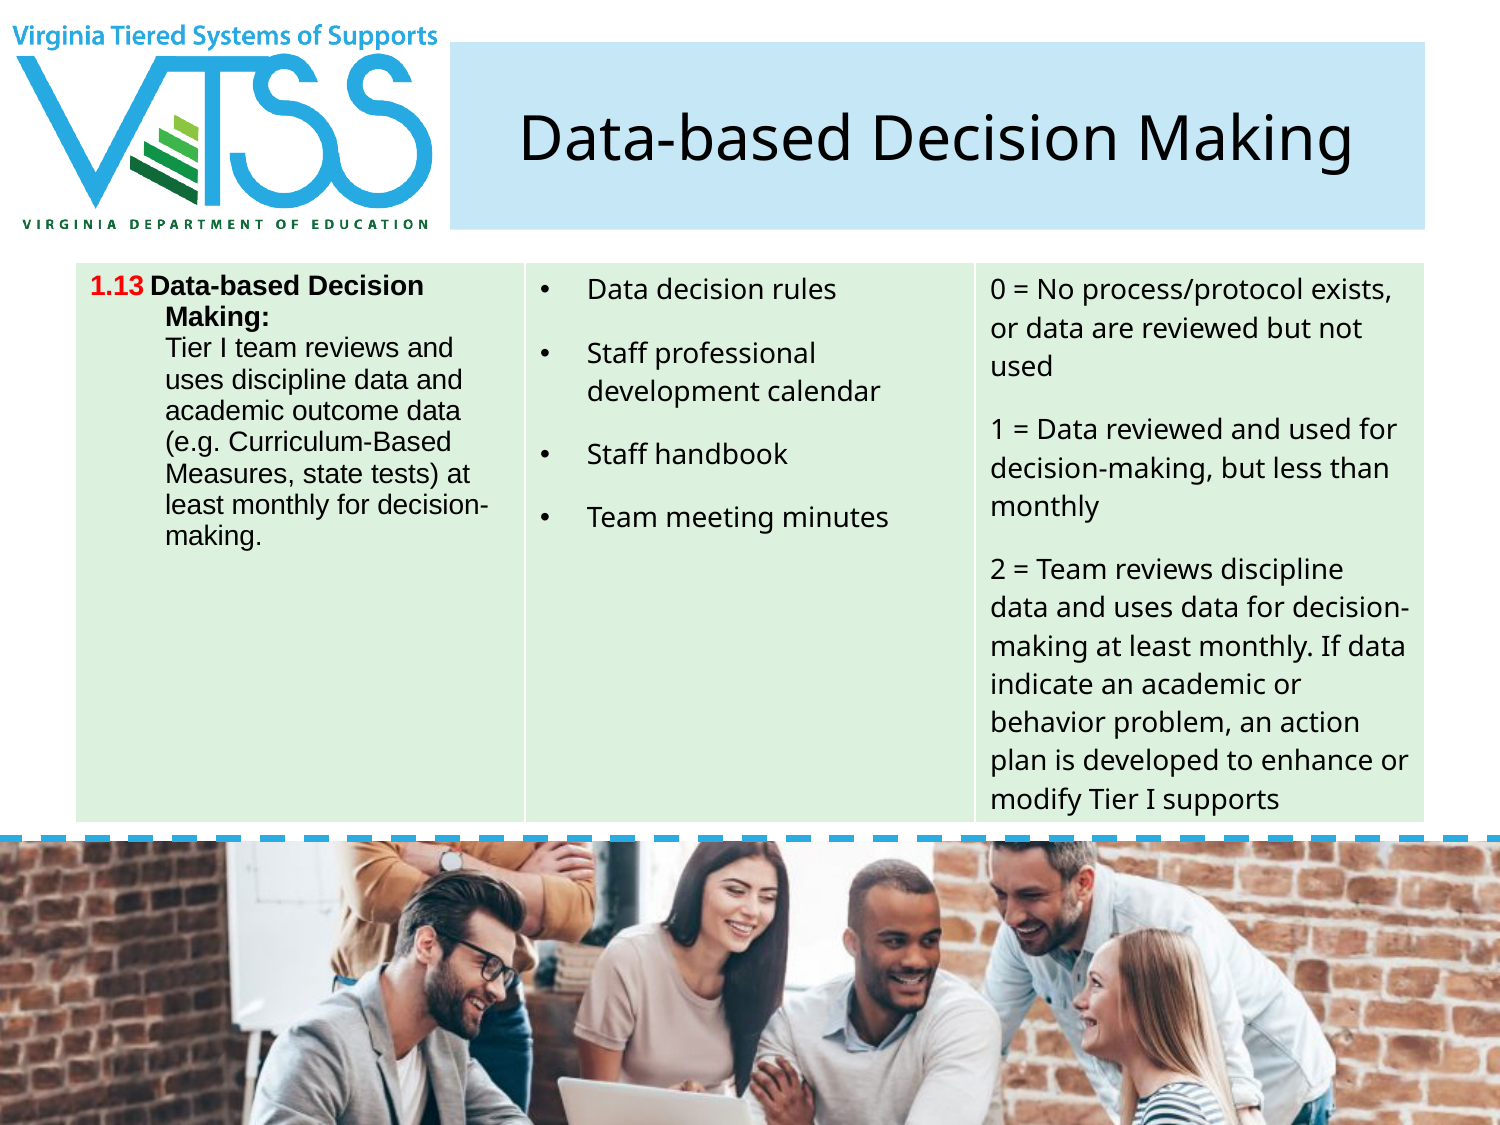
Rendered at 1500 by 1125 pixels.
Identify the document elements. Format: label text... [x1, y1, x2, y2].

picture [0, 841, 1500, 1125]
table_header 0 = No process/protocol exists, or data are reviewed but not used 1 = Data reviewed and used for decision-making, but less than monthly 2 = Team reviews discipline data and uses data for decision-making at least monthly. If data indicate an academic or behavior problem, an action plan is developed to enhance or modify Tier I supports [976, 263, 1424, 822]
table_header 1.13 Data-based Decision Making: Tier I team reviews and uses discipline data and academic outcome data (e.g. Curriculum-Based Measures, state tests) at least monthly for decision-making. [76, 263, 524, 822]
title Data-based Decision Making [450, 42, 1425, 230]
picture [12, 24, 437, 229]
table_header Data decision rules Staff professional development calendar Staff handbook Team meeting minutes [526, 263, 974, 822]
